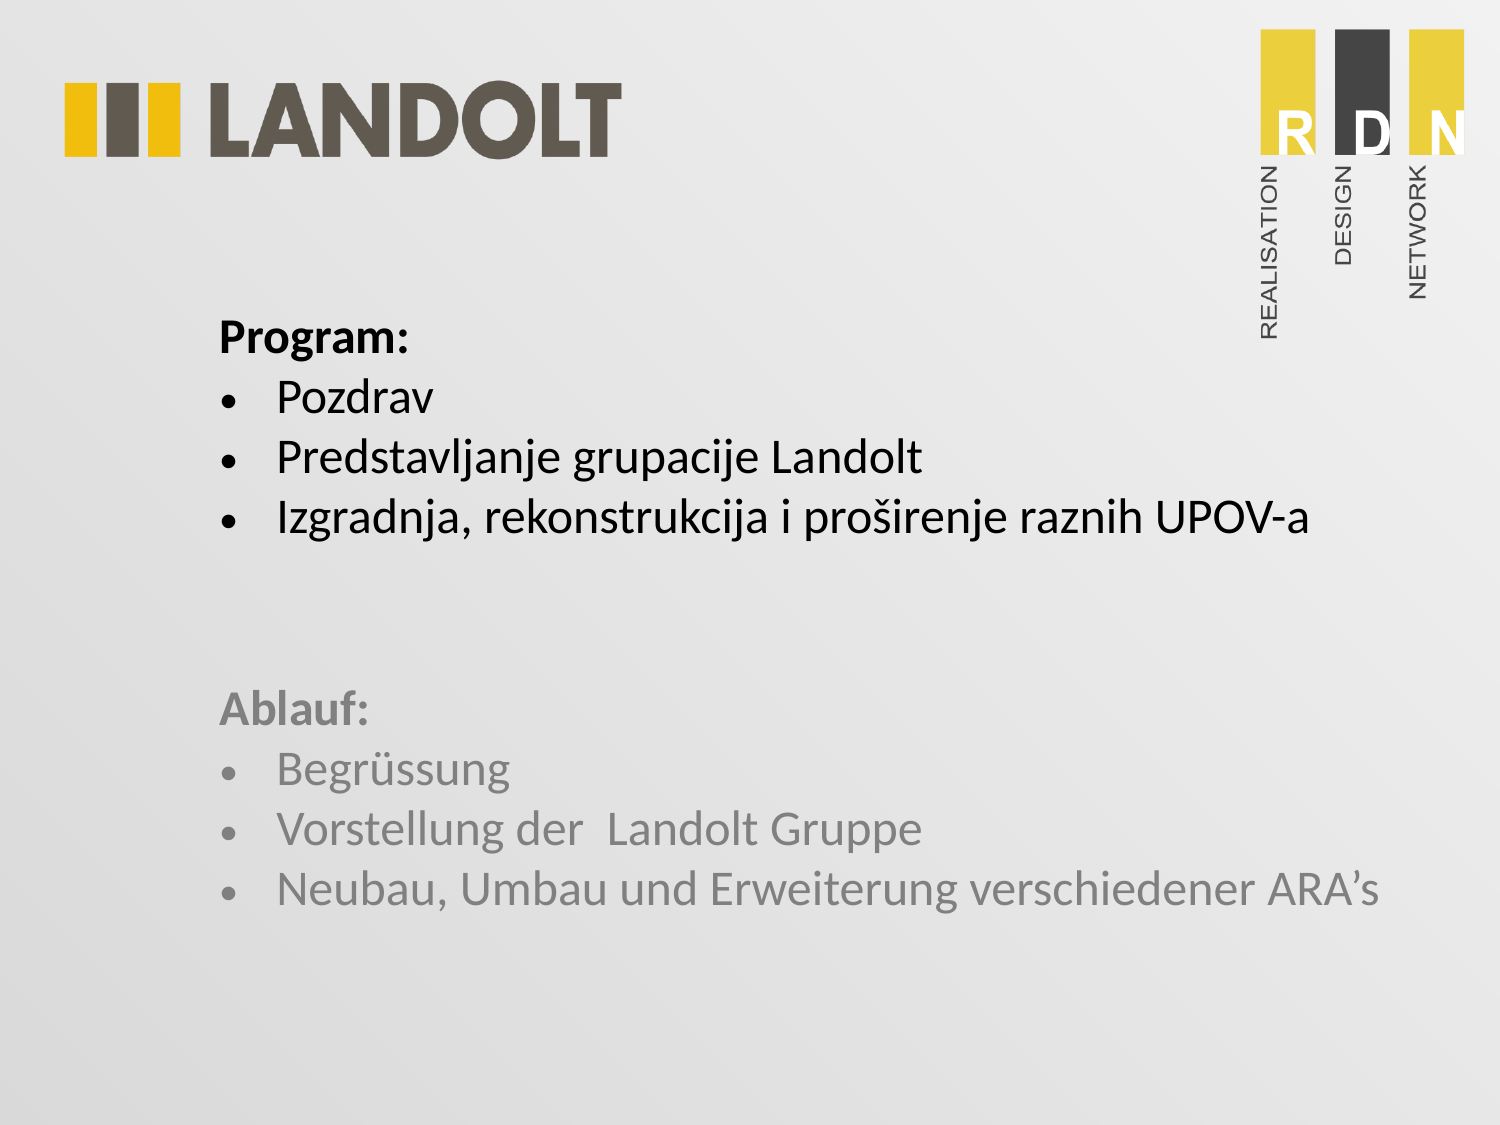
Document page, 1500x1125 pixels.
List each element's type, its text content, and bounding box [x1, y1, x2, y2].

picture [64, 79, 623, 161]
list Program: Pozdrav Predstavljanje grupacije Landolt Izgradnja, rekonstrukcija i proširenje raznih UPOV-a [204, 309, 1436, 634]
picture [1257, 26, 1471, 343]
text_box Ablauf: Begrüssung Vorstellung der Landolt Gruppe Neubau, Umbau und Erweiterung verschiedener ARA’s [204, 680, 1436, 1005]
